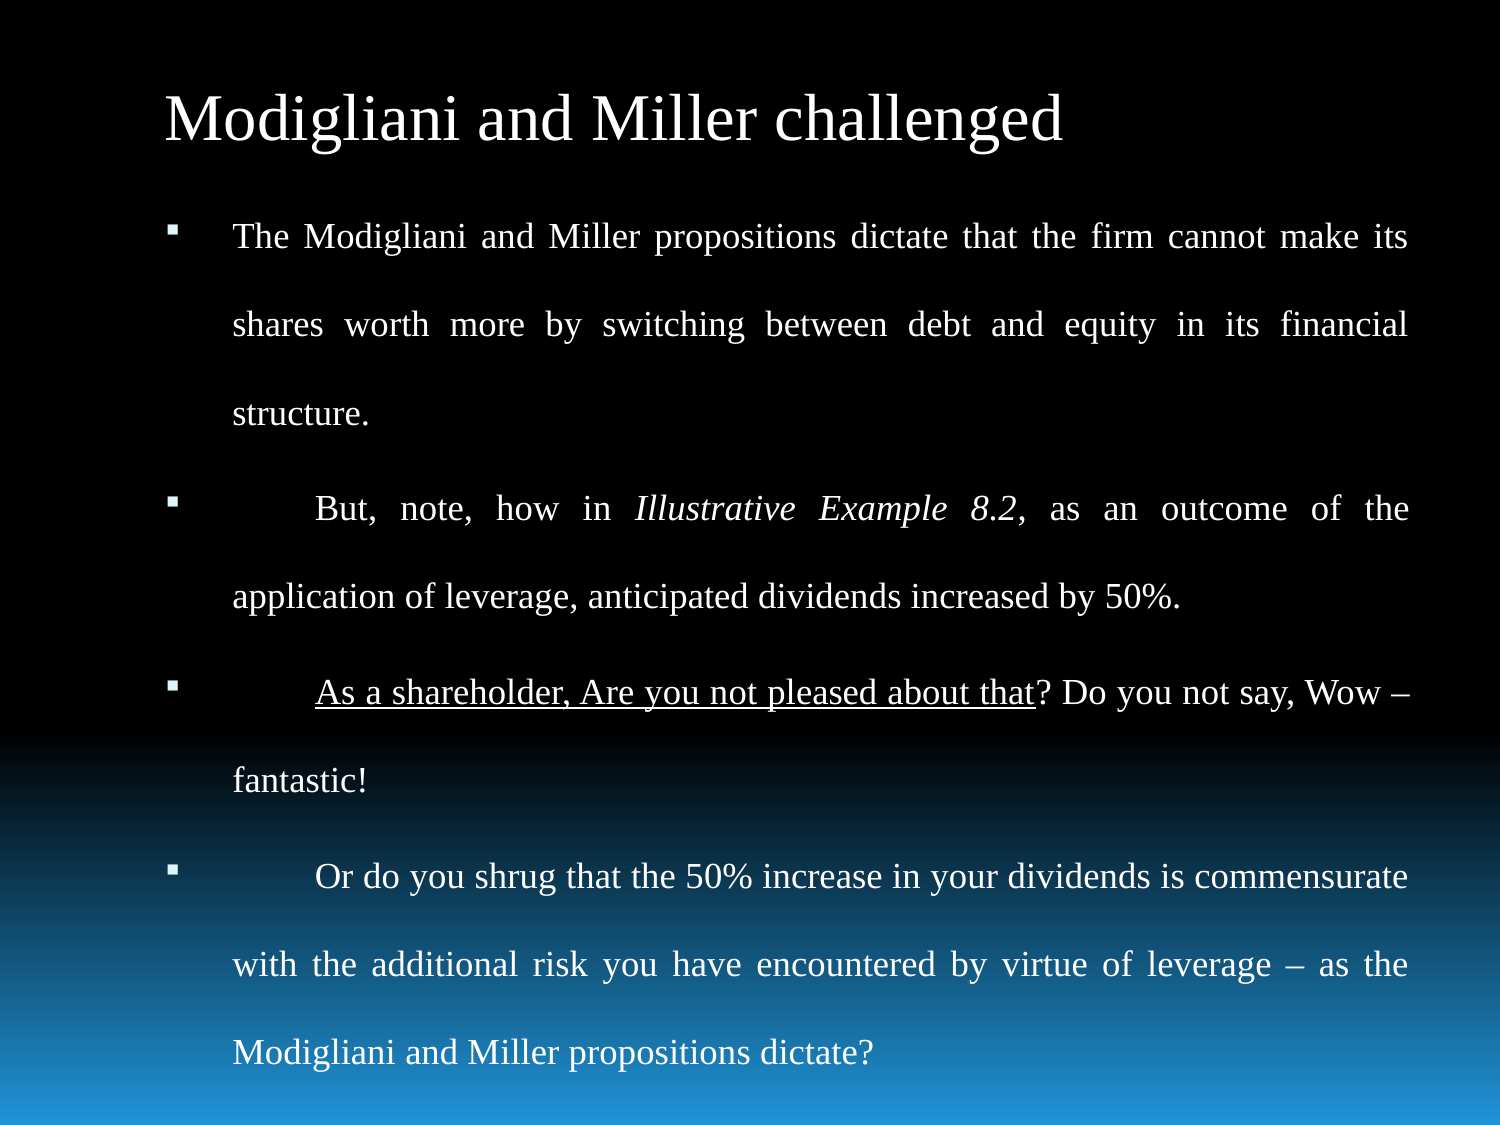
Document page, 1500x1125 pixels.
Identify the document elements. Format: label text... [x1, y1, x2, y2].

title Modigliani and Miller challenged [150, 66, 1425, 149]
list The Modigliani and Miller propositions dictate that the firm cannot make its shares worth more by switching between debt and equity in its financial structure. But, note, how in Illustrative Example 8.2, as an outcome of the application of leverage, anticipated dividends increased by 50%. As a shareholder, Are you not pleased about that? Do you not say, Wow – fantastic! Or do you shrug that the 50% increase in your dividends is commensurate with the additional risk you have encountered by virtue of leverage – as the Modigliani and Miller propositions dictate? [150, 160, 1425, 1083]
